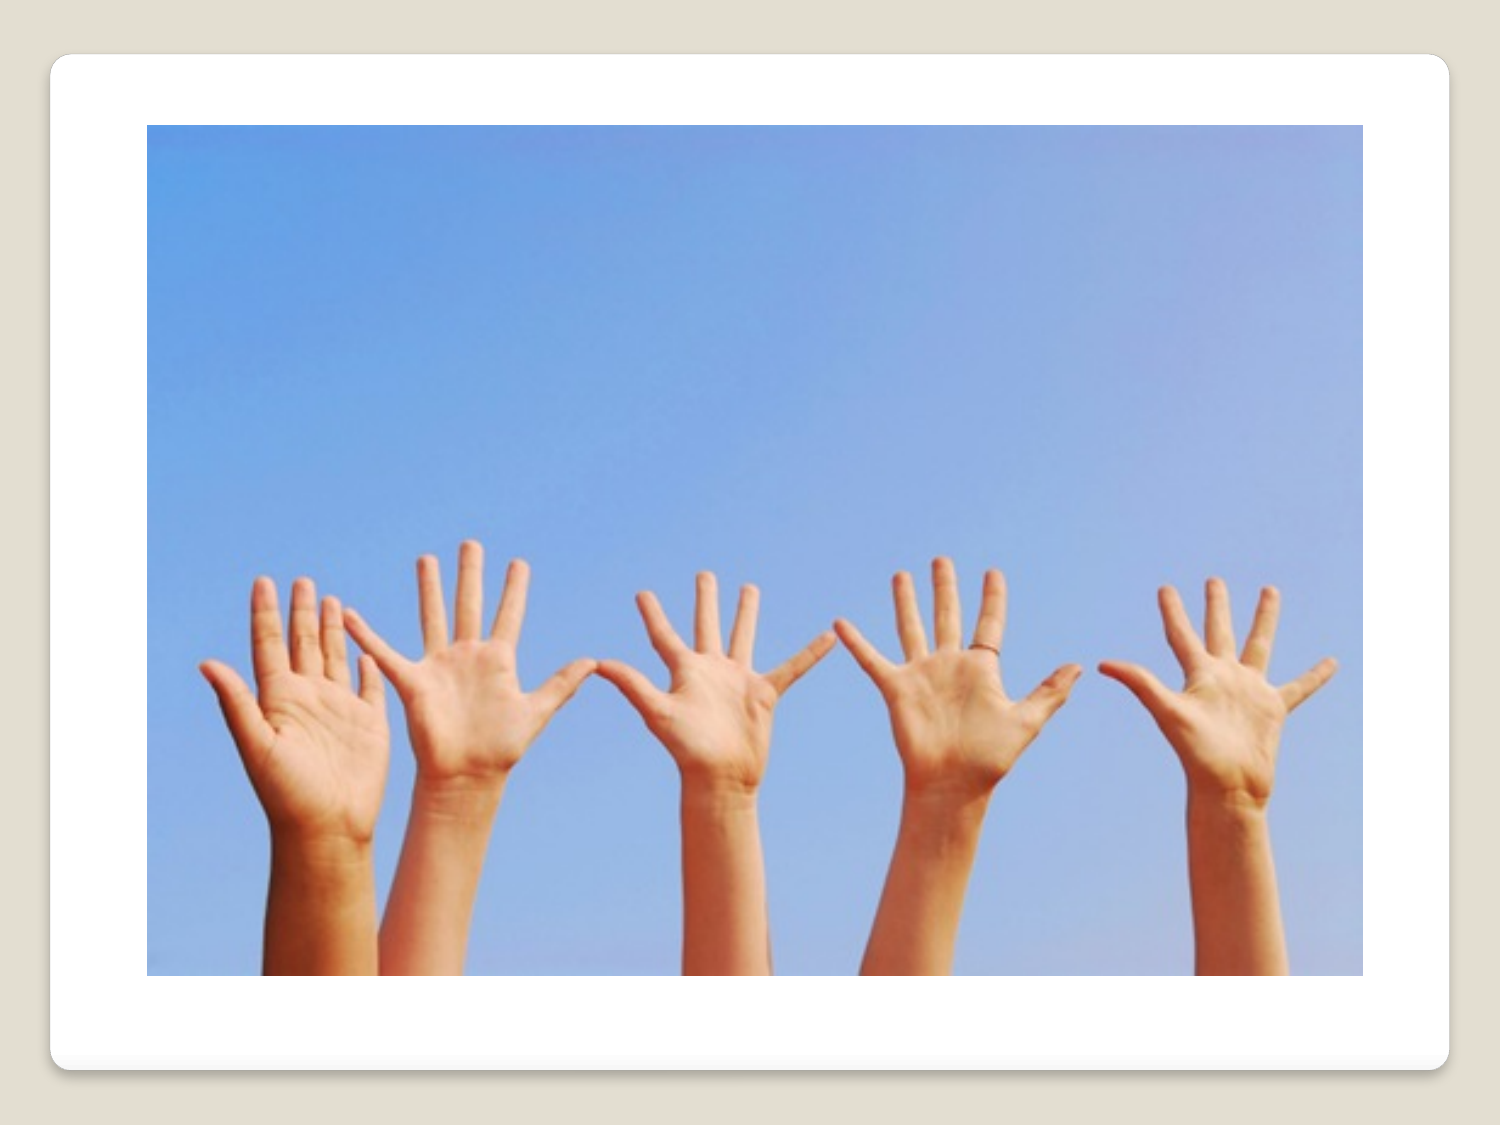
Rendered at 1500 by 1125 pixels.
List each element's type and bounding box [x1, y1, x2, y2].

picture [147, 125, 1363, 977]
